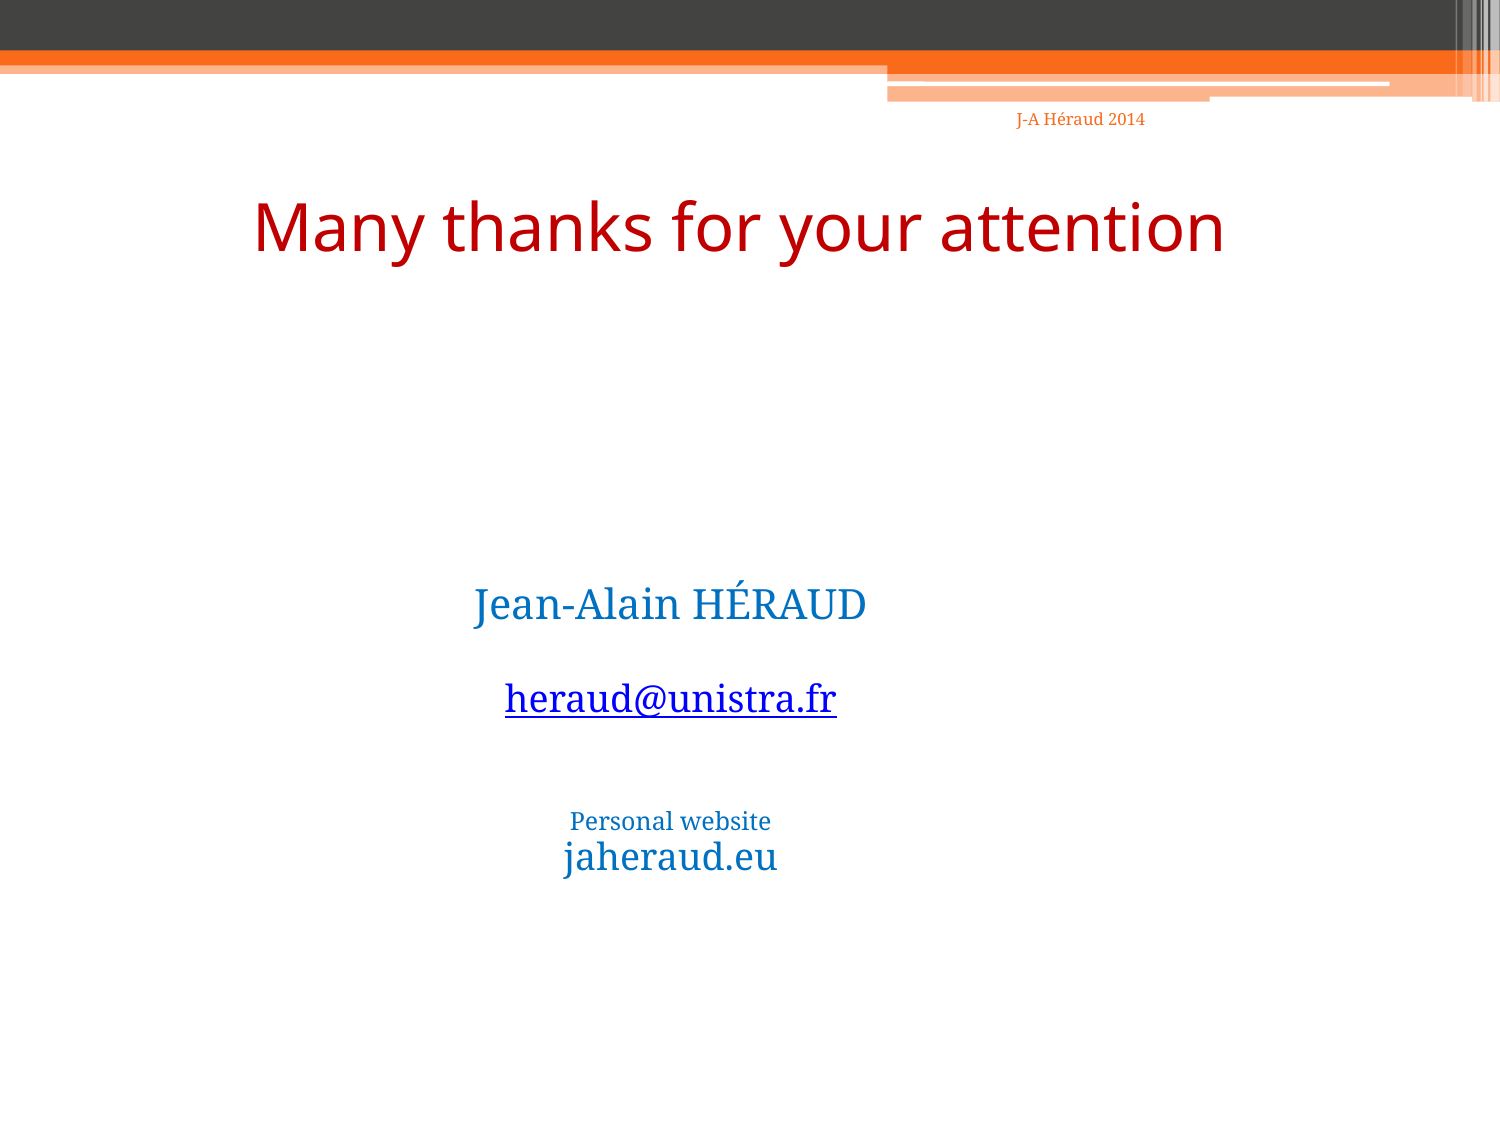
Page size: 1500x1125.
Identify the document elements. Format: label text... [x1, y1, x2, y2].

list Jean-Alain HÉRAUD heraud@unistra.fr Personal website jaheraud.eu [395, 384, 947, 937]
text_box J-A Héraud 2014 [927, 101, 1153, 137]
title Many thanks for your attention [64, 183, 1416, 373]
